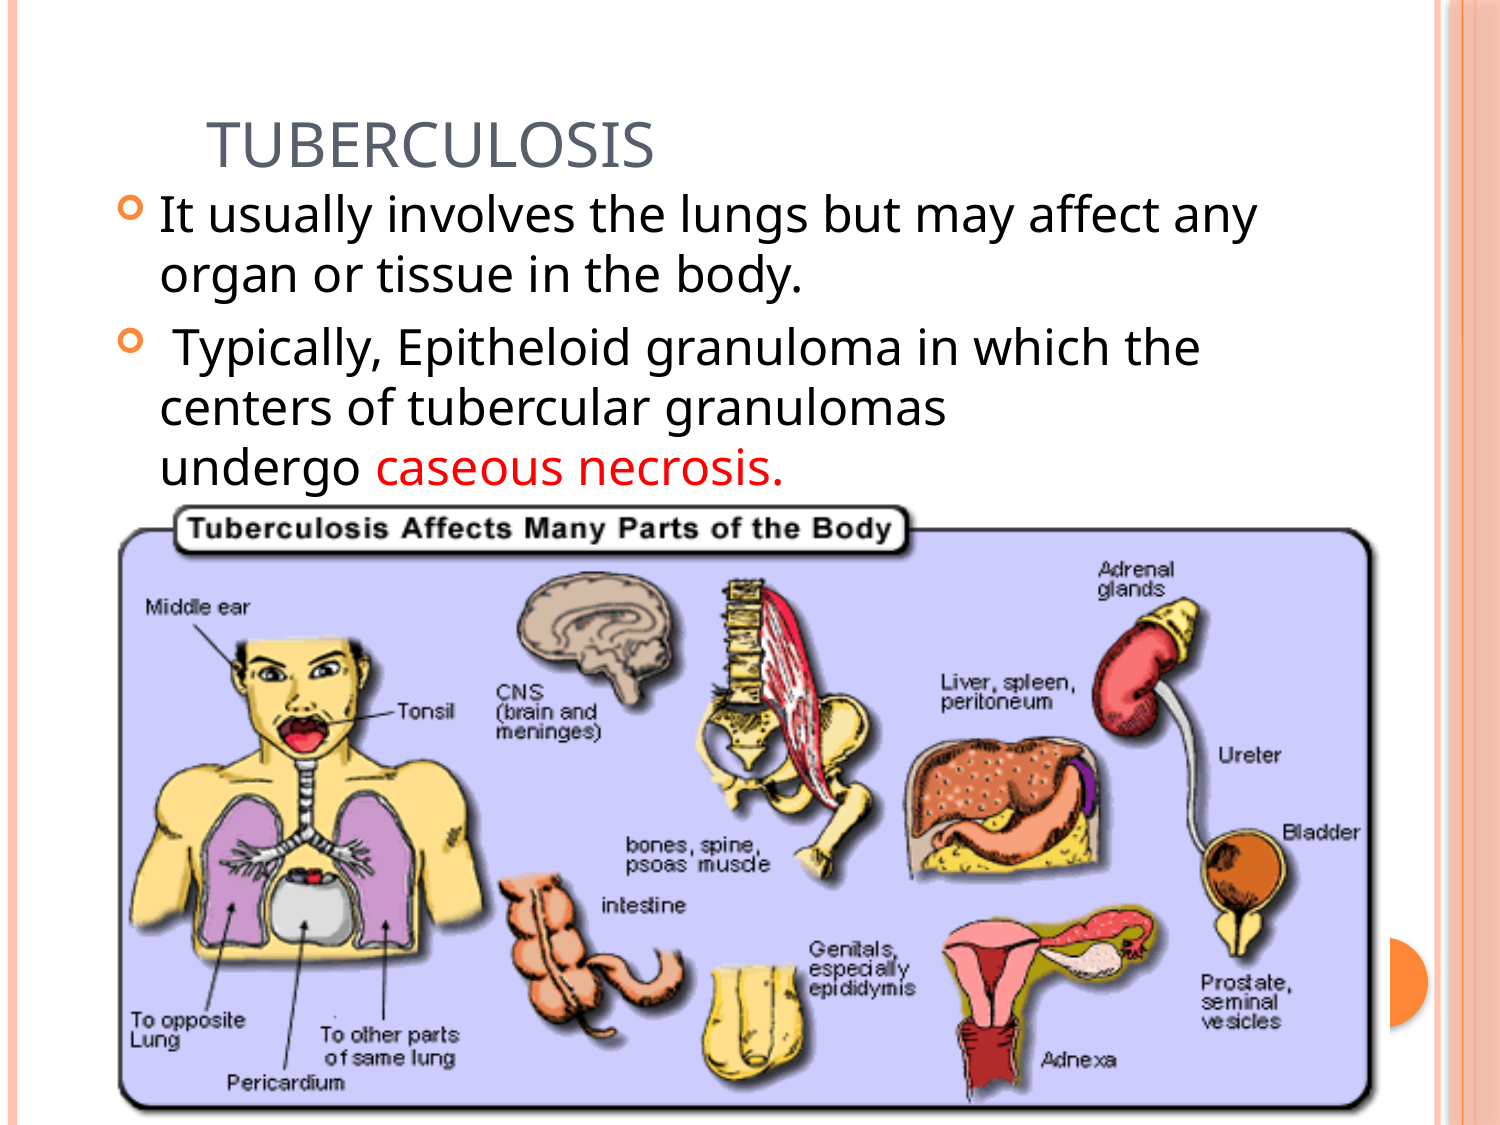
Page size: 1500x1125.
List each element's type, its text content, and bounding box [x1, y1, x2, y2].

list It usually involves the lungs but may affect any organ or tissue in the body. Typically, Epitheloid granuloma in which the centers of tubercular granulomas undergo caseous necrosis. [99, 174, 1325, 918]
picture [111, 499, 1391, 1125]
title Tuberculosis [174, 0, 1400, 188]
